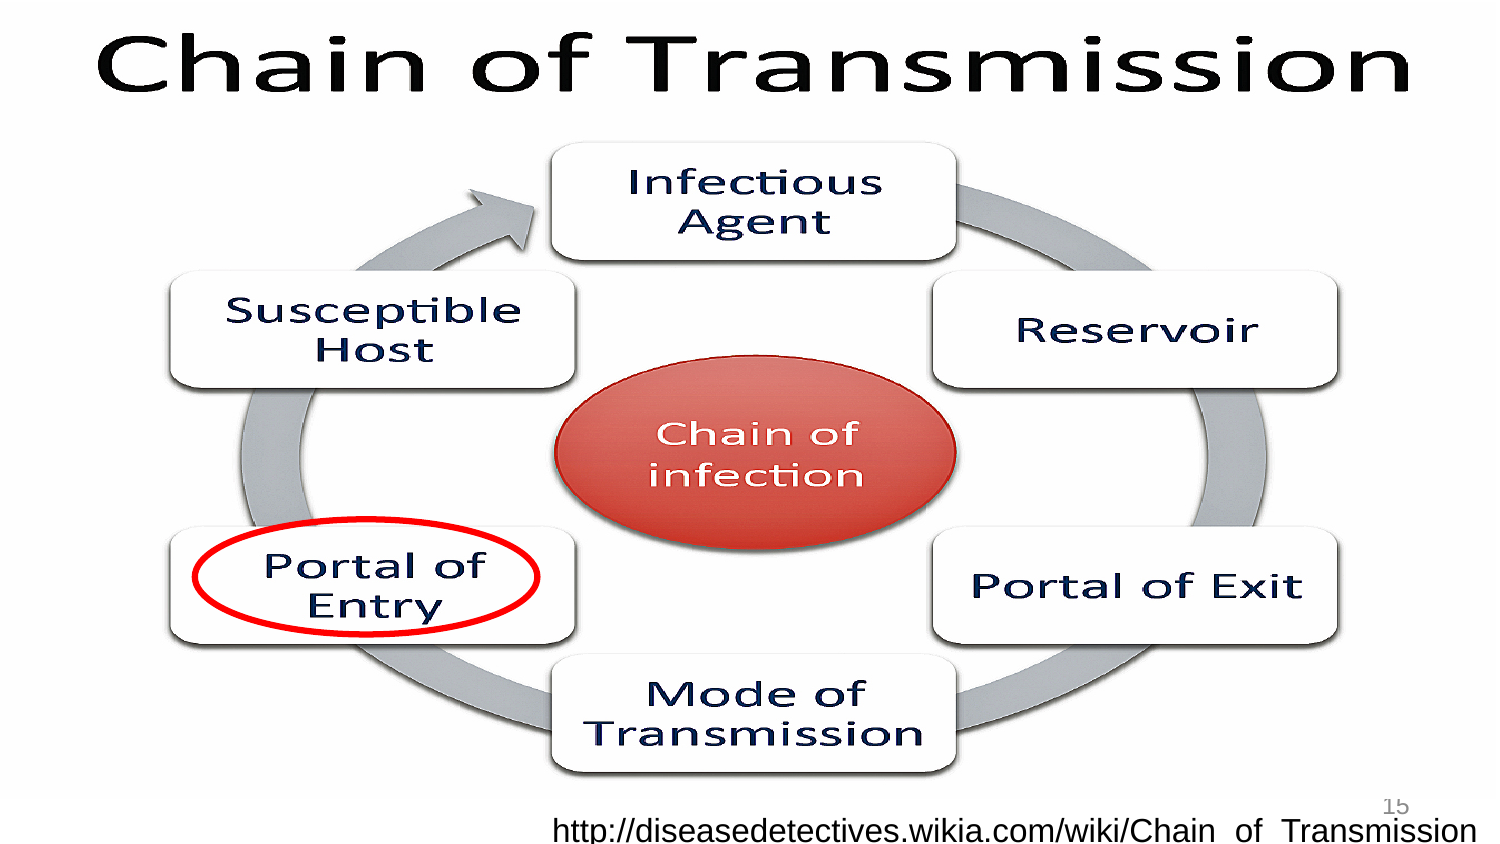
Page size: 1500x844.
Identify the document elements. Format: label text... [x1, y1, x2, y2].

text_box http://diseasedetectives.wikia.com/wiki/Chain_of_Transmission [537, 802, 1500, 844]
slide_number 15 [1074, 809, 1425, 827]
picture [0, 2, 1496, 800]
